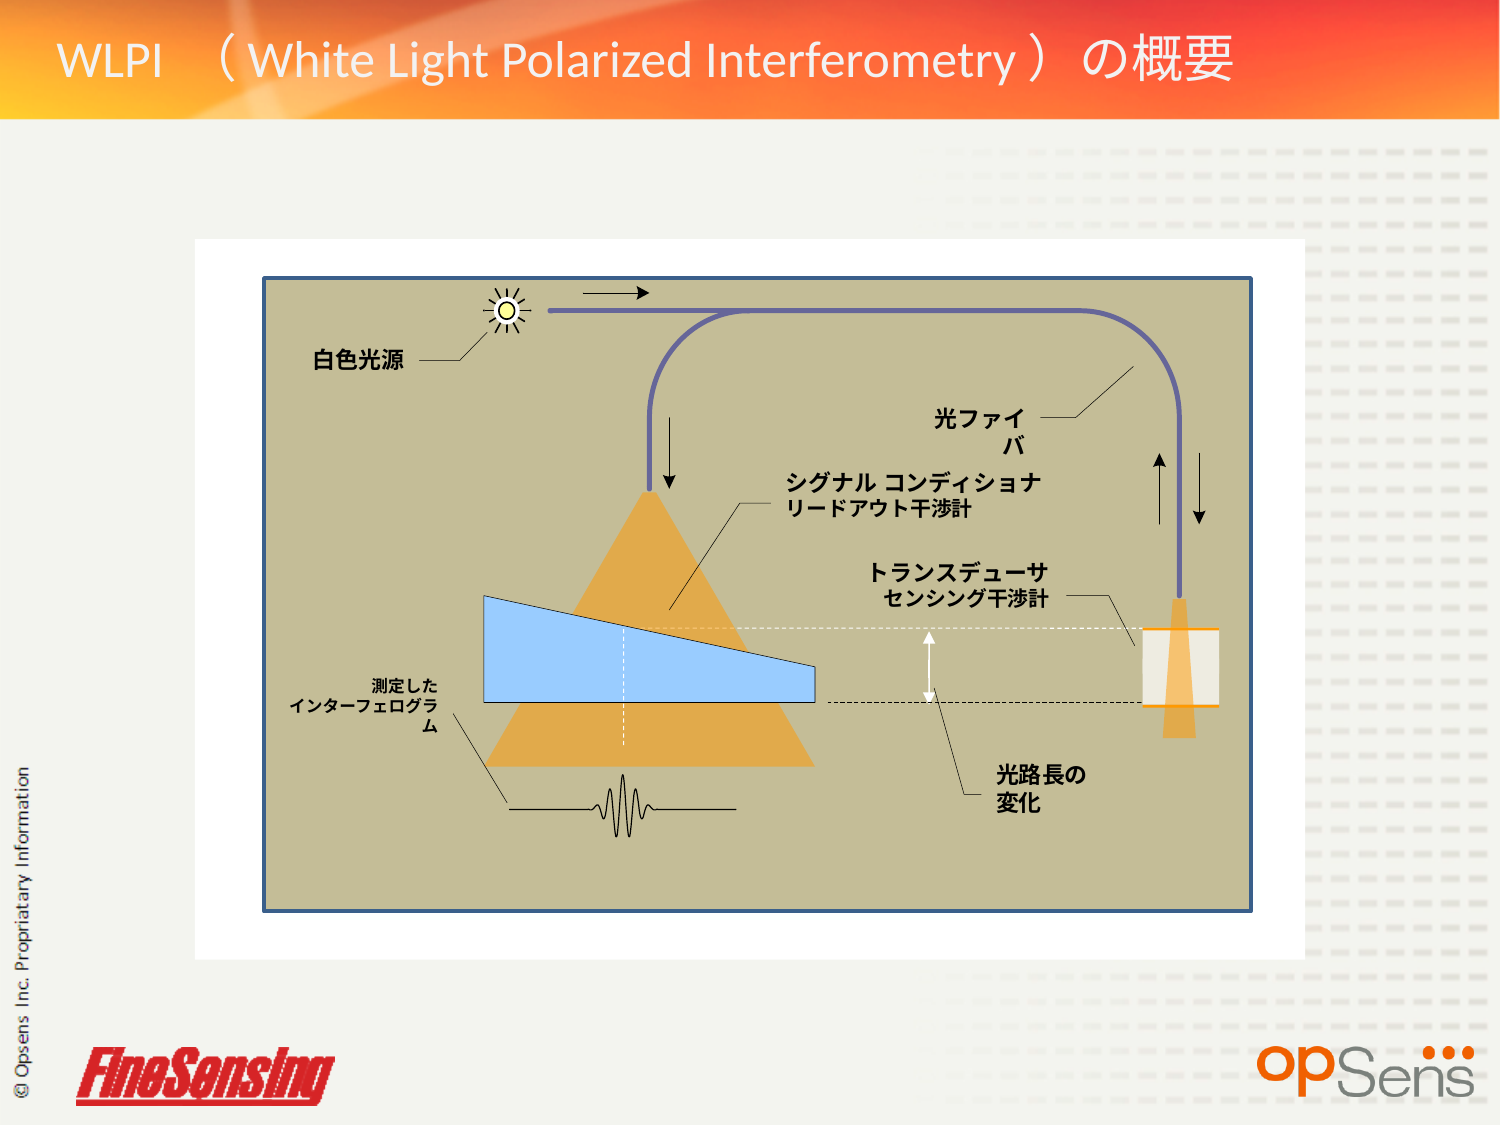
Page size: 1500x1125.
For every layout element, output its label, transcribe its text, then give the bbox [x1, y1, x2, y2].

text_box [193, 237, 1307, 962]
title WLPI （White Light Polarized Interferometry）の概要 [41, 0, 1425, 114]
picture [0, 0, 1500, 1125]
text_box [235, 274, 1217, 869]
text_box [262, 276, 1253, 913]
